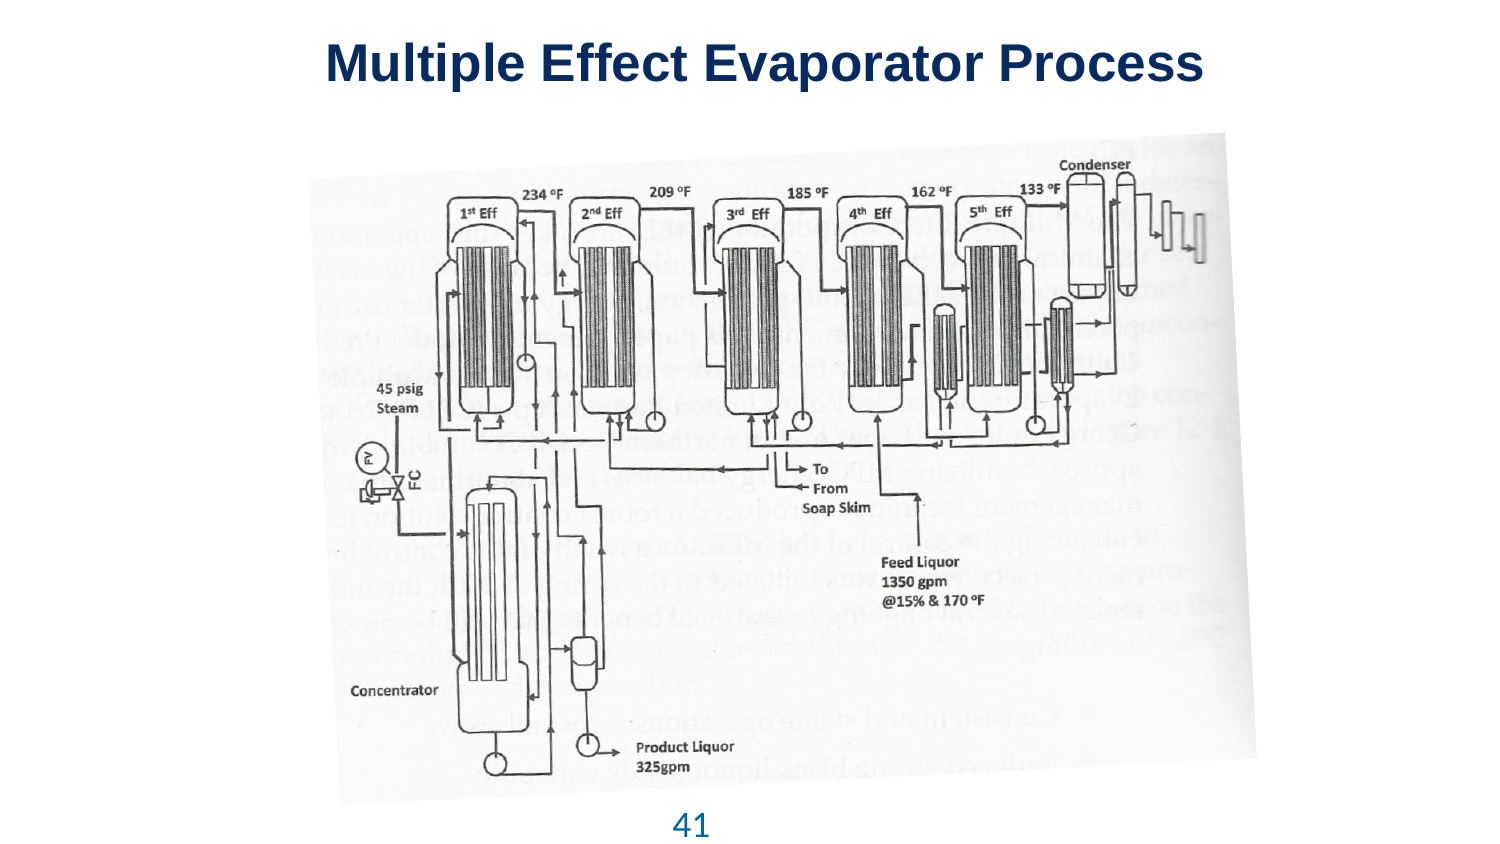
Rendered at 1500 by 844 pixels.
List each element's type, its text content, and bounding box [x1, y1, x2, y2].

text_box 41 [657, 792, 746, 838]
title Multiple Effect Evaporator Process [310, 21, 1418, 121]
picture [323, 155, 1242, 782]
